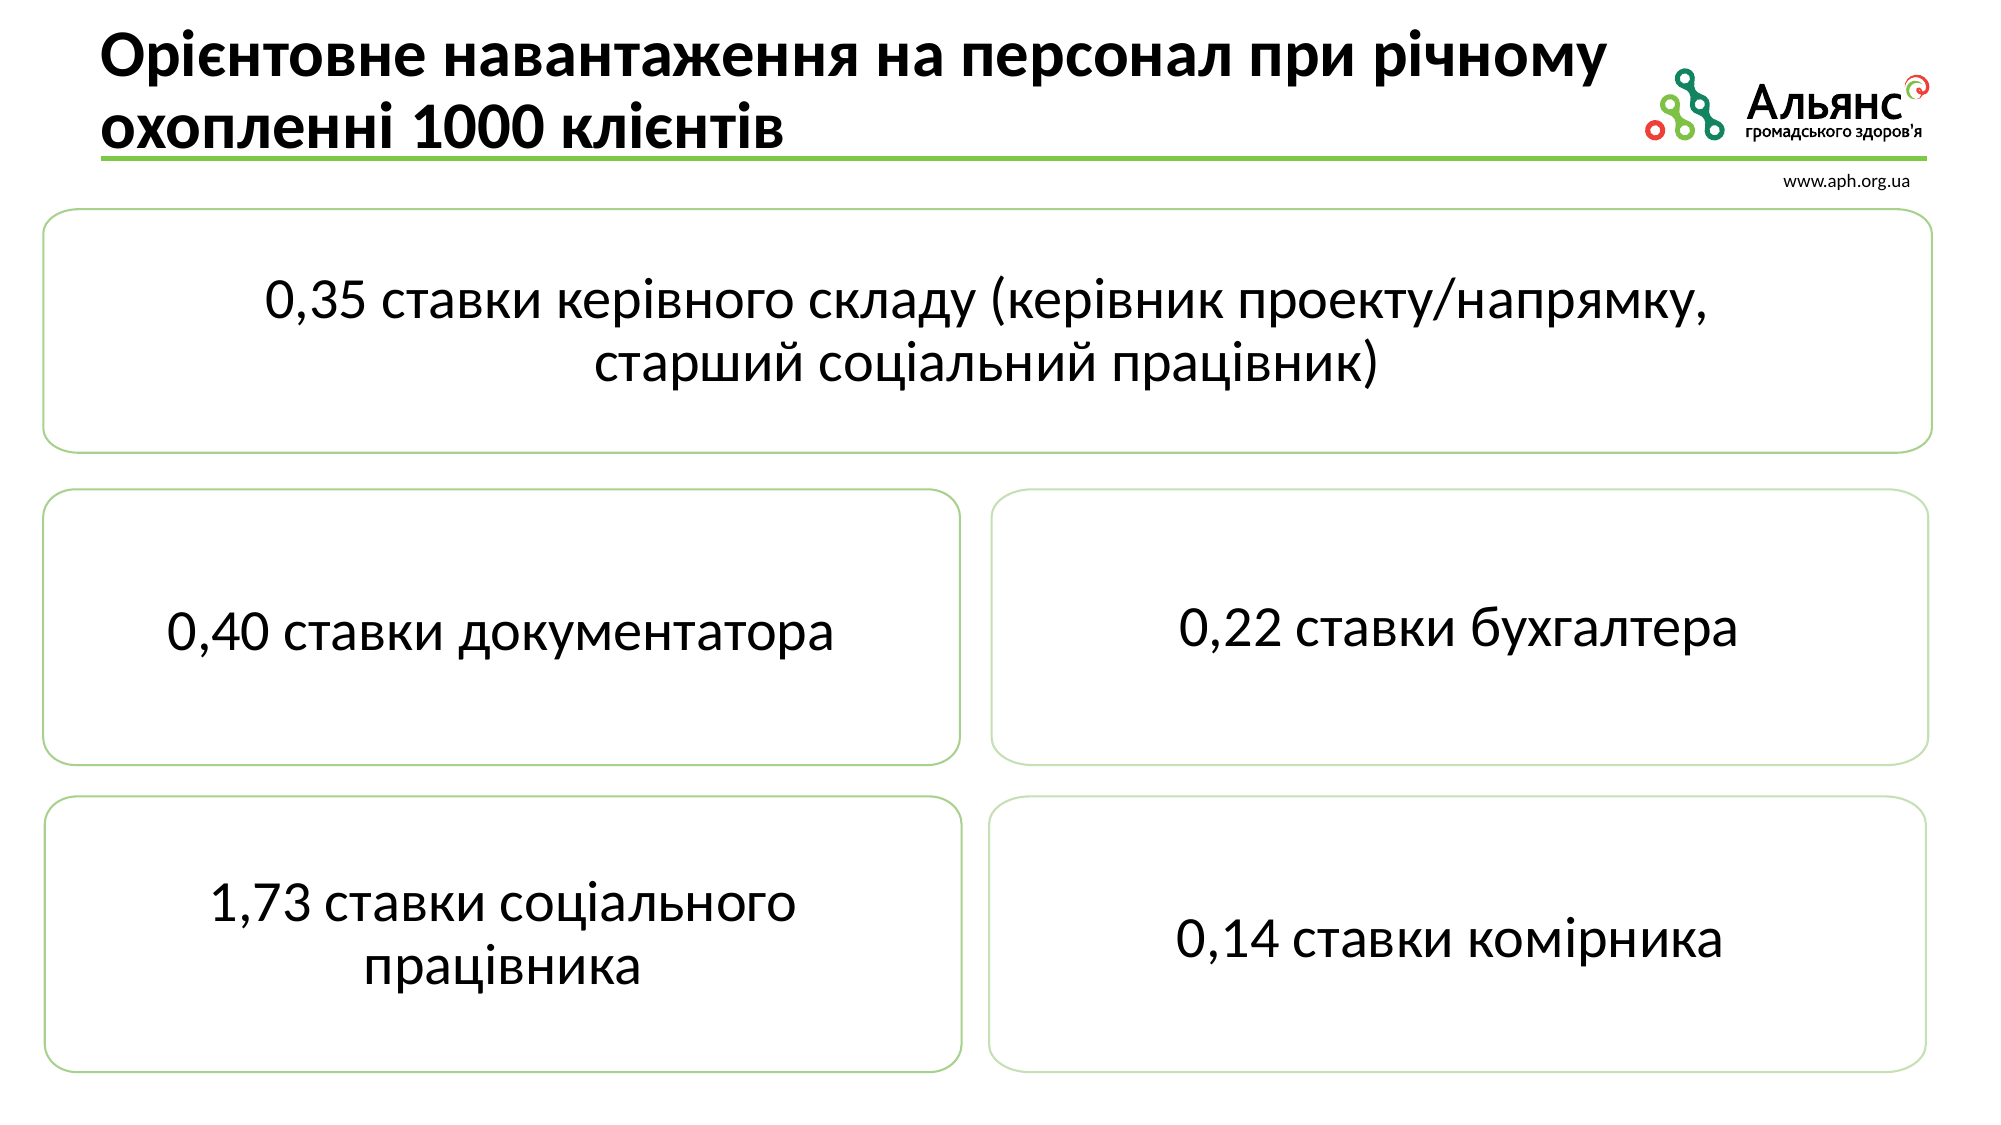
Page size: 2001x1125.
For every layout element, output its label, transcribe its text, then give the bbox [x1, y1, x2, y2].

text_box 1,73 ставки соціального працівника [43, 795, 963, 1074]
text_box www.aph.org.ua [1768, 163, 1949, 214]
text_box 0,14 ставки комірника [988, 795, 1927, 1074]
text_box Орієнтовне навантаження на персонал при річному охопленні 1000 клієнтів [85, 11, 1652, 164]
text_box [43, 209, 1932, 766]
picture [1644, 67, 1930, 143]
